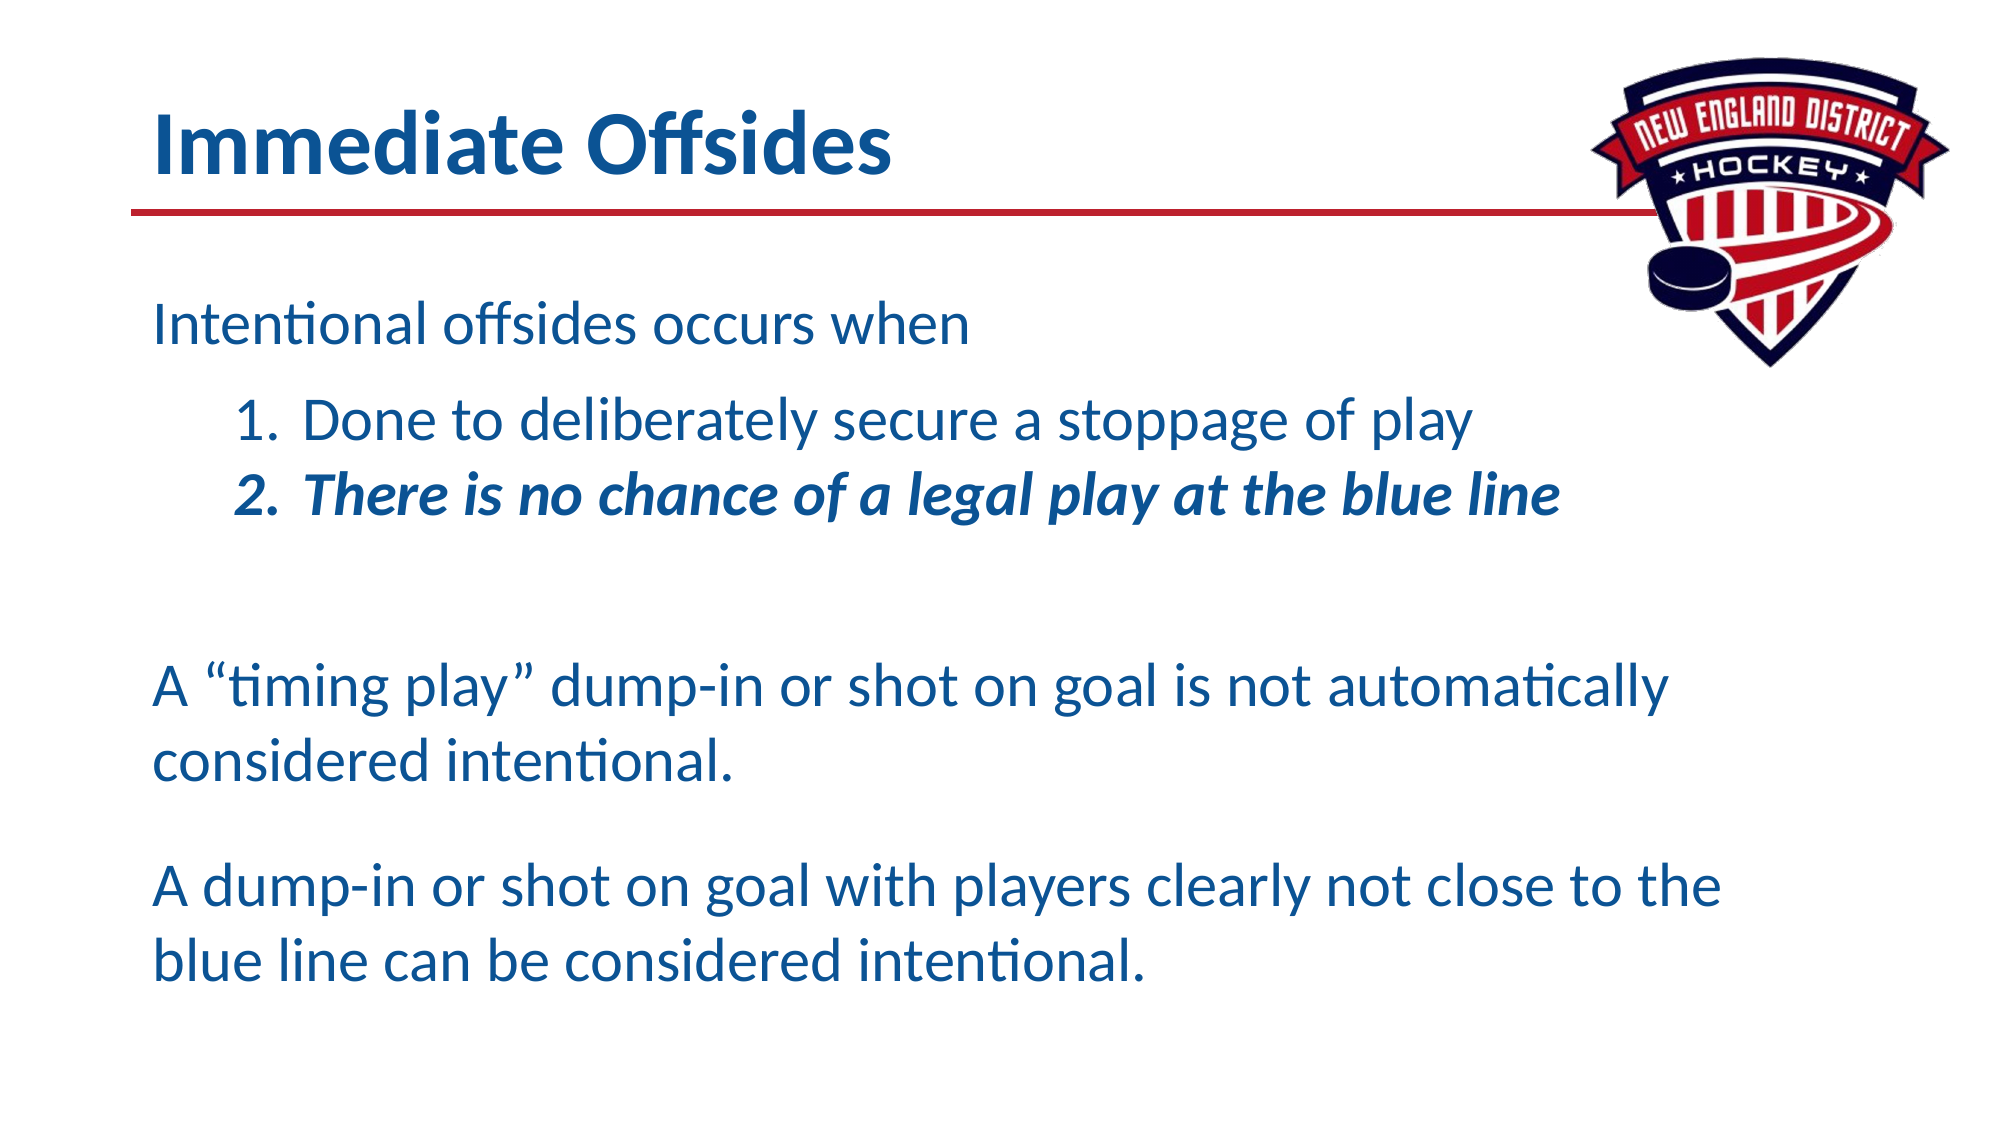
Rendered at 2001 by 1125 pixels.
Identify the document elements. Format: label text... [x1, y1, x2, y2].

picture [1590, 57, 1950, 368]
title Immediate Offsides [137, 59, 1863, 231]
list Intentional offsides occurs when Done to deliberately secure a stoppage of play There is no chance of a legal play at the blue line A “timing play” dump-in or shot on goal is not automatically considered intentional. A dump-in or shot on goal with players clearly not close to the blue line can be considered intentional. [137, 274, 1863, 989]
